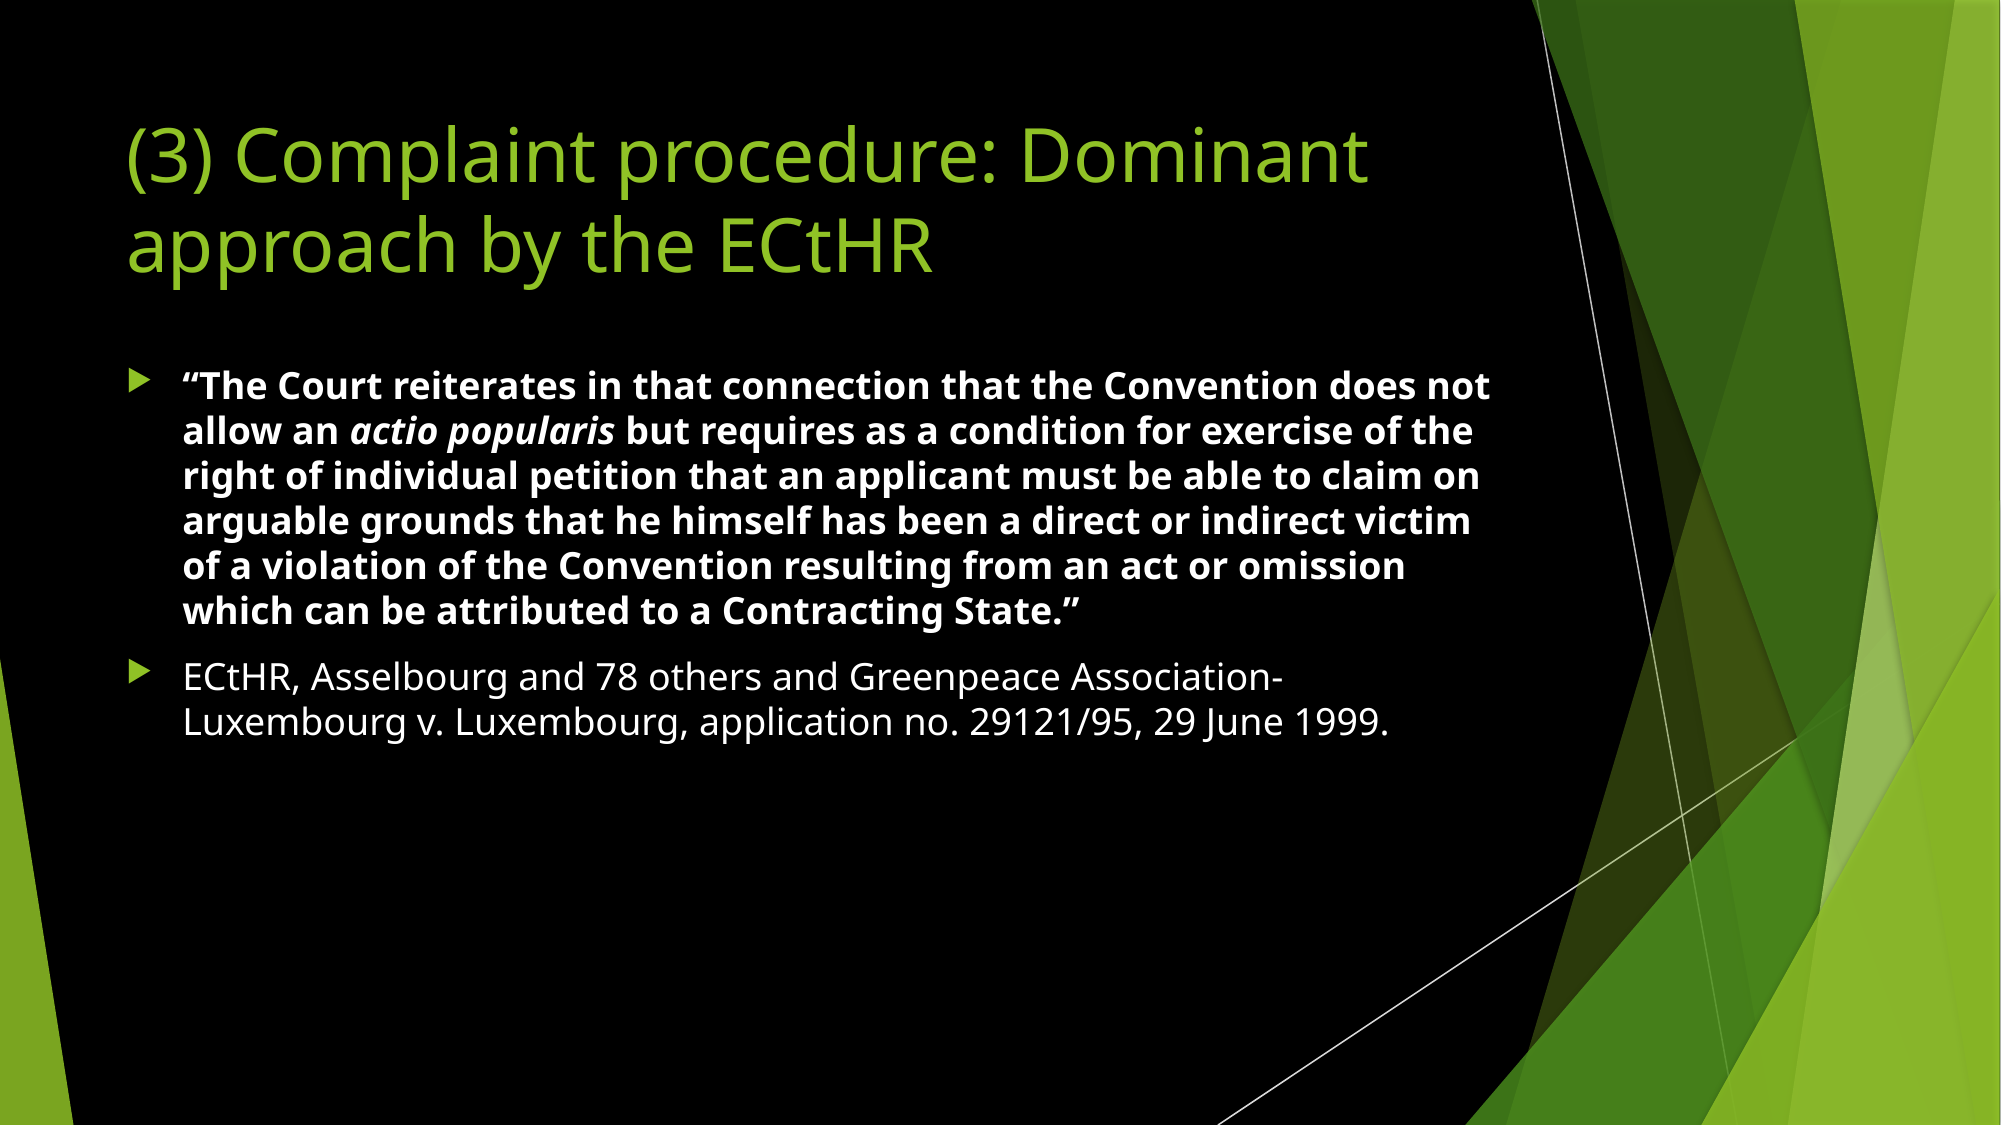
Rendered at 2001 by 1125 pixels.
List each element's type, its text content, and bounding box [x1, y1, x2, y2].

list “The Court reiterates in that connection that the Convention does not allow an actio popularis but requires as a condition for exercise of the right of individual petition that an applicant must be able to claim on arguable grounds that he himself has been a direct or indirect victim of a violation of the Convention resulting from an act or omission which can be attributed to a Contracting State.” ECtHR, Asselbourg and 78 others and Greenpeace Association-Luxembourg v. Luxembourg, application no. 29121/95, 29 June 1999. [111, 354, 1522, 992]
title (3) Complaint procedure: Dominant approach by the ECtHR [111, 99, 1522, 317]
